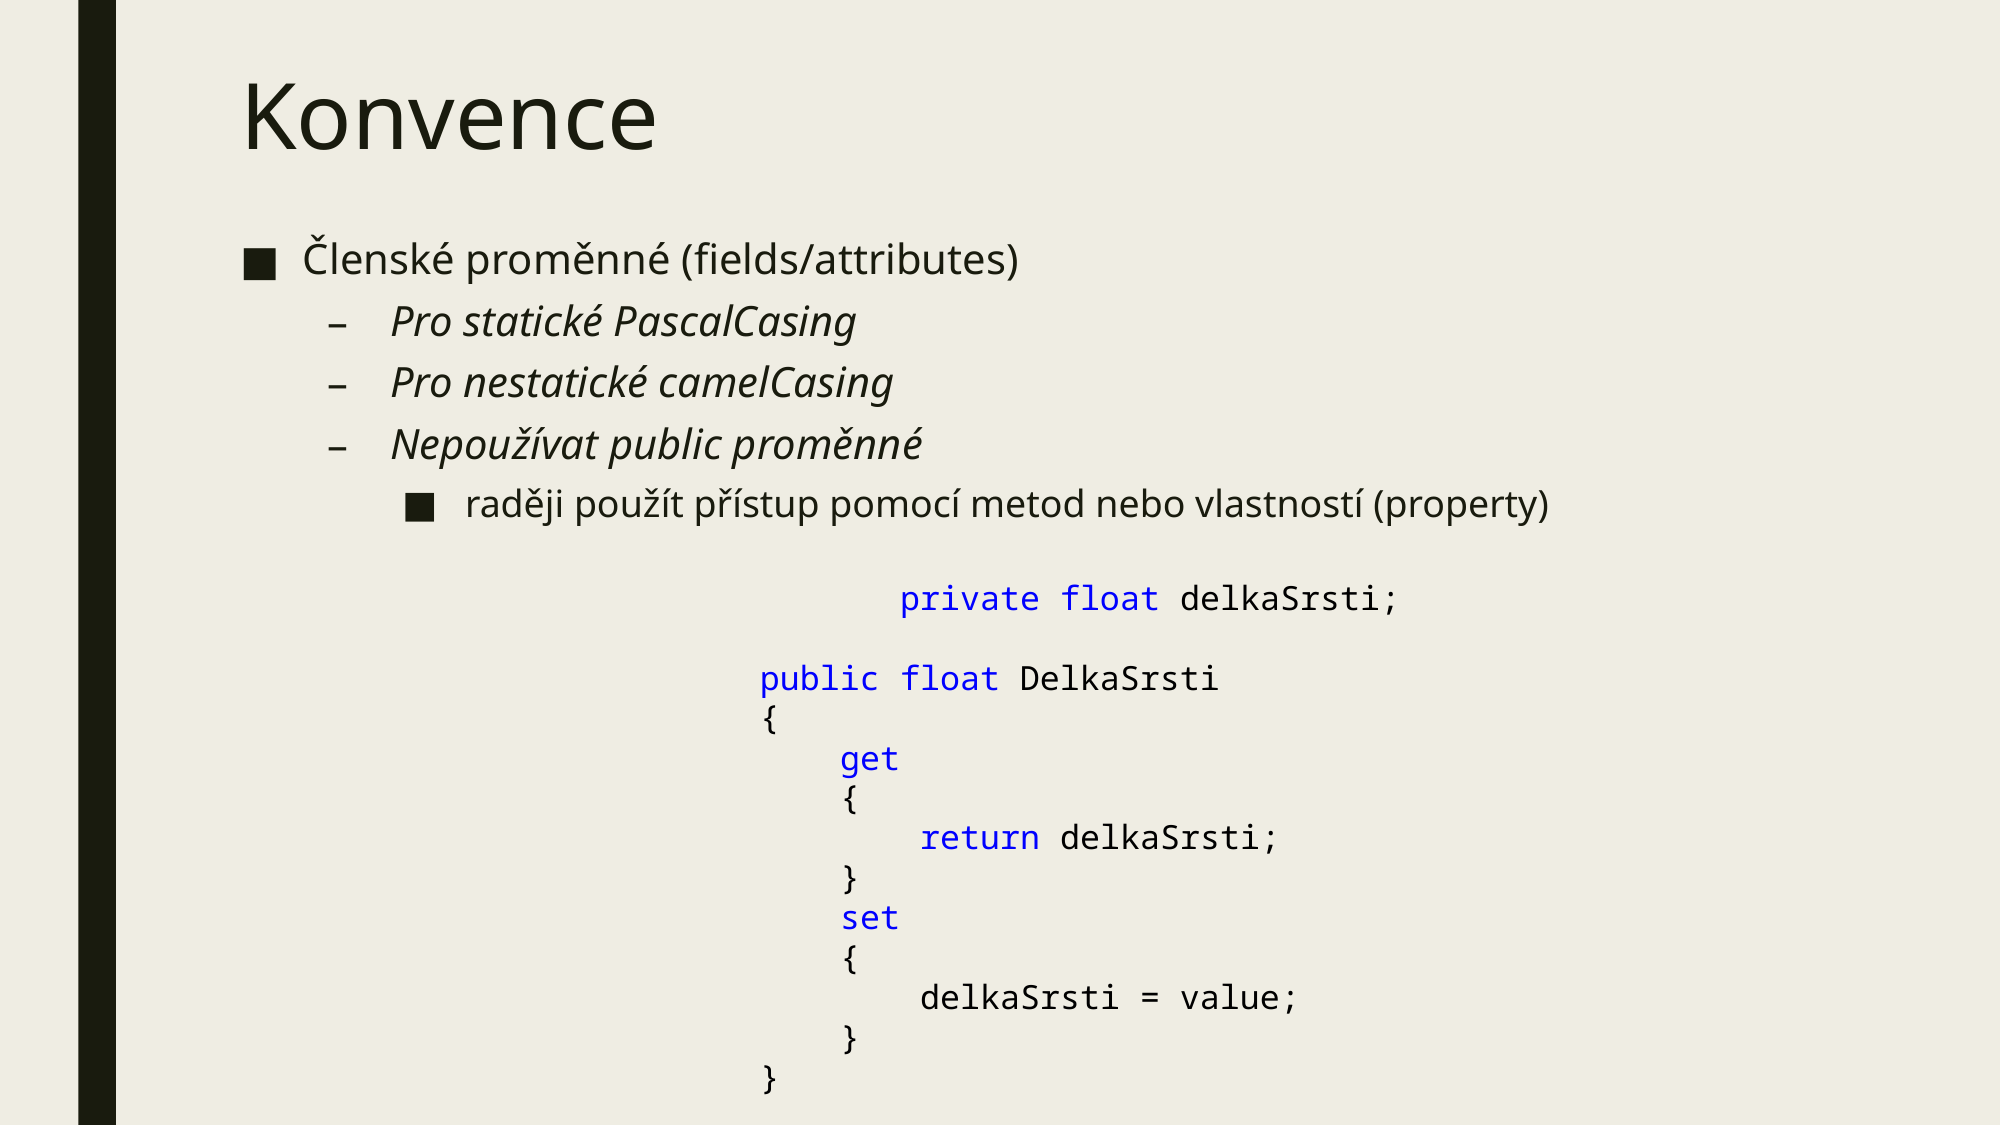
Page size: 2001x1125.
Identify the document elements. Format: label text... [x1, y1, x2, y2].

list Členské proměnné (fields/attributes) Pro statické PascalCasing Pro nestatické camelCasing Nepoužívat public proměnné raději použít přístup pomocí metod nebo vlastností (property) [225, 229, 1816, 1033]
title Konvence [225, 63, 1816, 204]
text_box private float delkaSrsti; public float DelkaSrsti { get { return delkaSrsti; } set { delkaSrsti = value; } } [585, 569, 1773, 1104]
